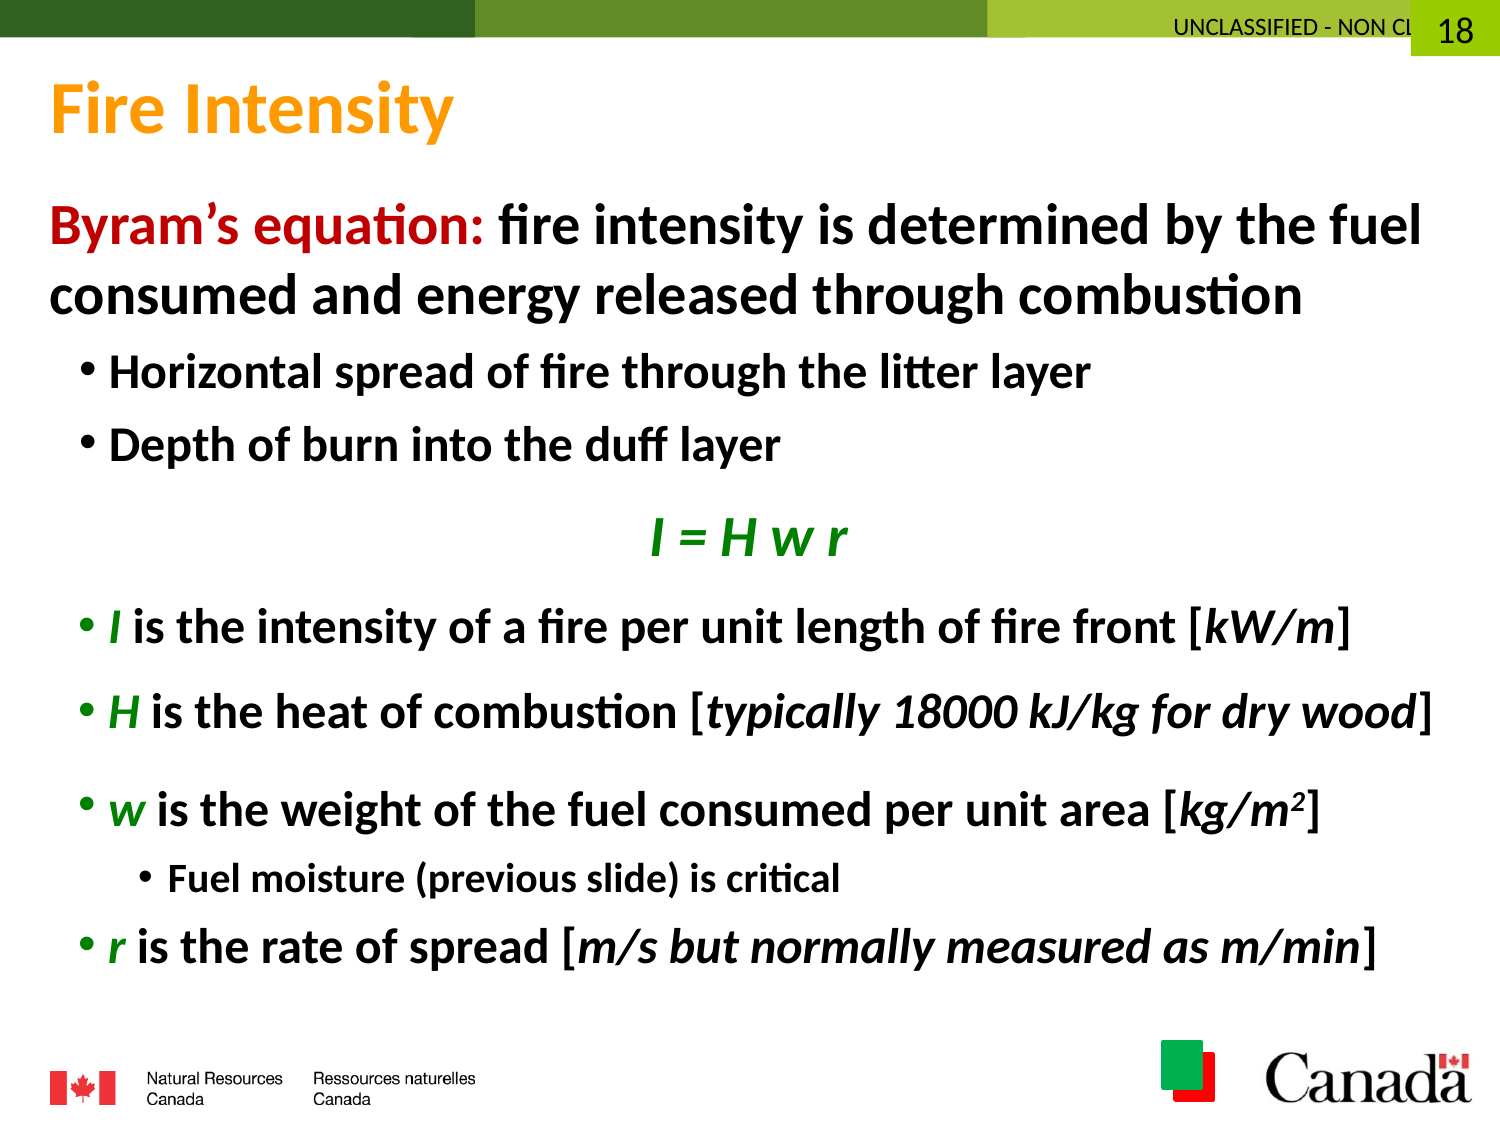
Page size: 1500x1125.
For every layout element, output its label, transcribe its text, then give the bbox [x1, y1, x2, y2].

picture [50, 1071, 475, 1105]
text_box I = H w r [618, 490, 880, 575]
text_box Fire Intensity [35, 45, 1469, 164]
text_box I is the intensity of a fire per unit length of fire front [kW/m] H is the heat of combustion [typically 18000 kJ/kg for dry wood] w is the weight of the fuel consumed per unit area [kg/m2] Fuel moisture (previous slide) is critical r is the rate of spread [m/s but normally measured as m/min] [35, 586, 1469, 981]
text_box [1175, 1054, 1213, 1100]
text_box [1163, 1042, 1201, 1088]
slide_number 18 [1410, 0, 1500, 57]
picture [1262, 1049, 1475, 1105]
text_box Byram’s equation: fire intensity is determined by the fuel consumed and energy released through combustion Horizontal spread of fire through the litter layer Depth of burn into the duff layer [35, 178, 1469, 479]
